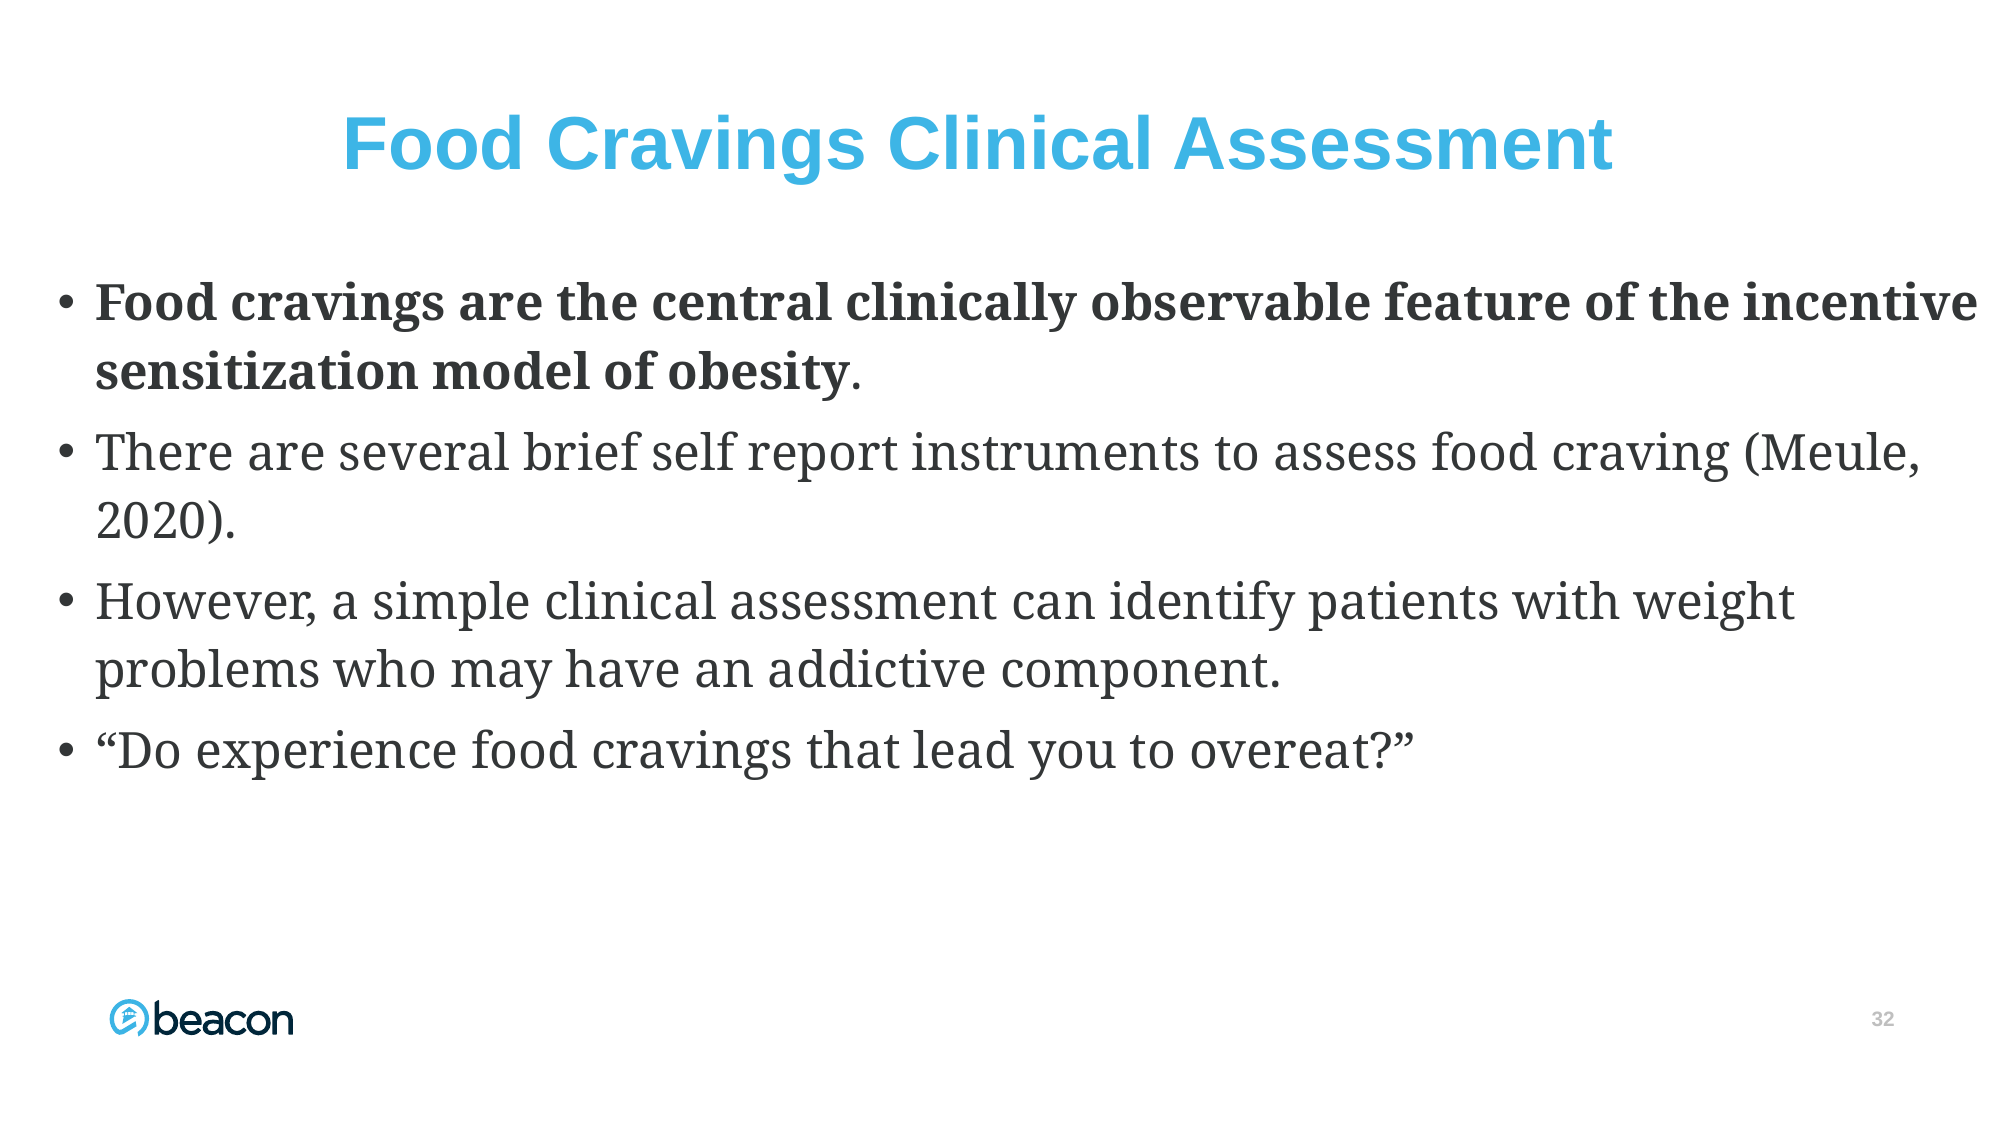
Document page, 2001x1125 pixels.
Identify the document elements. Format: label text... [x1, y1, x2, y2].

title Food Cravings Clinical Assessment [105, 104, 1895, 195]
list Food cravings are the central clinically observable feature of the incentive sensitization model of obesity. There are several brief self report instruments to assess food craving (Meule, 2020). However, a simple clinical assessment can identify patients with weight problems who may have an addictive component. “Do experience food cravings that lead you to overeat?” [57, 262, 1983, 943]
